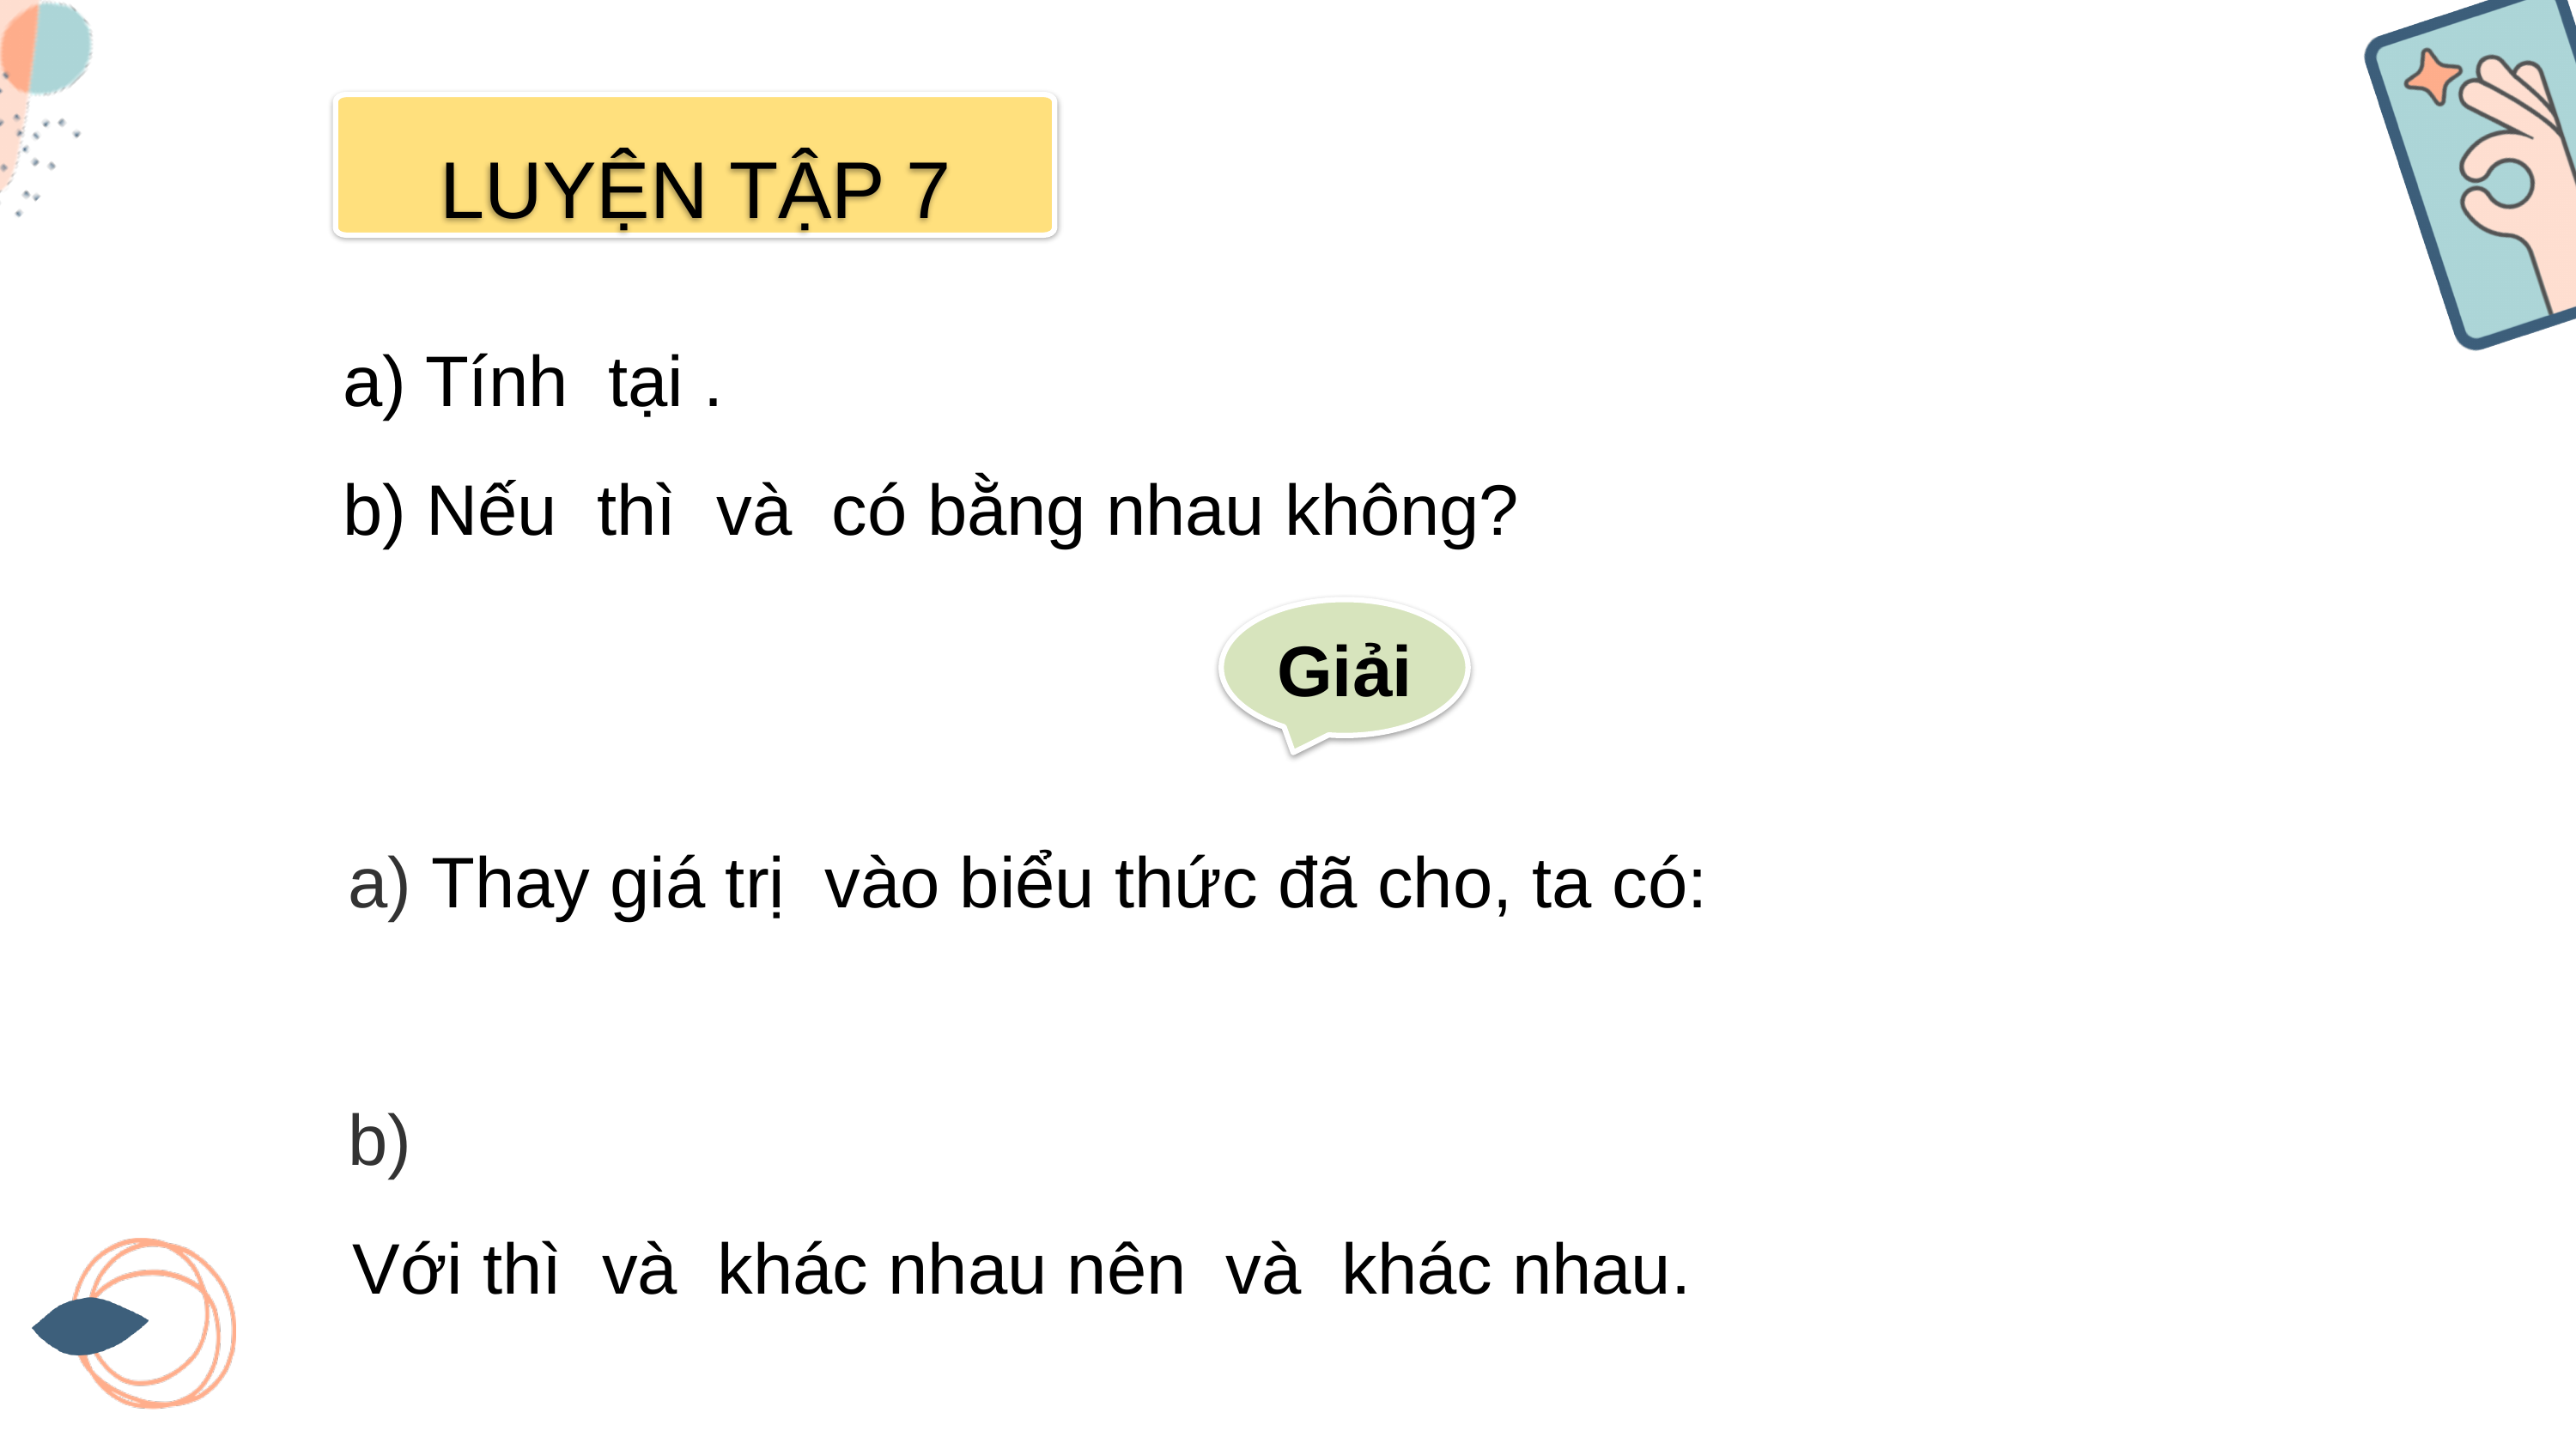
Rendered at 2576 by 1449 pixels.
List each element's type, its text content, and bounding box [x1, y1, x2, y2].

text_box Giải [1218, 597, 1471, 755]
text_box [335, 83, 1055, 244]
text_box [32, 1237, 236, 1410]
picture [2360, 0, 2576, 355]
picture [0, 0, 152, 234]
